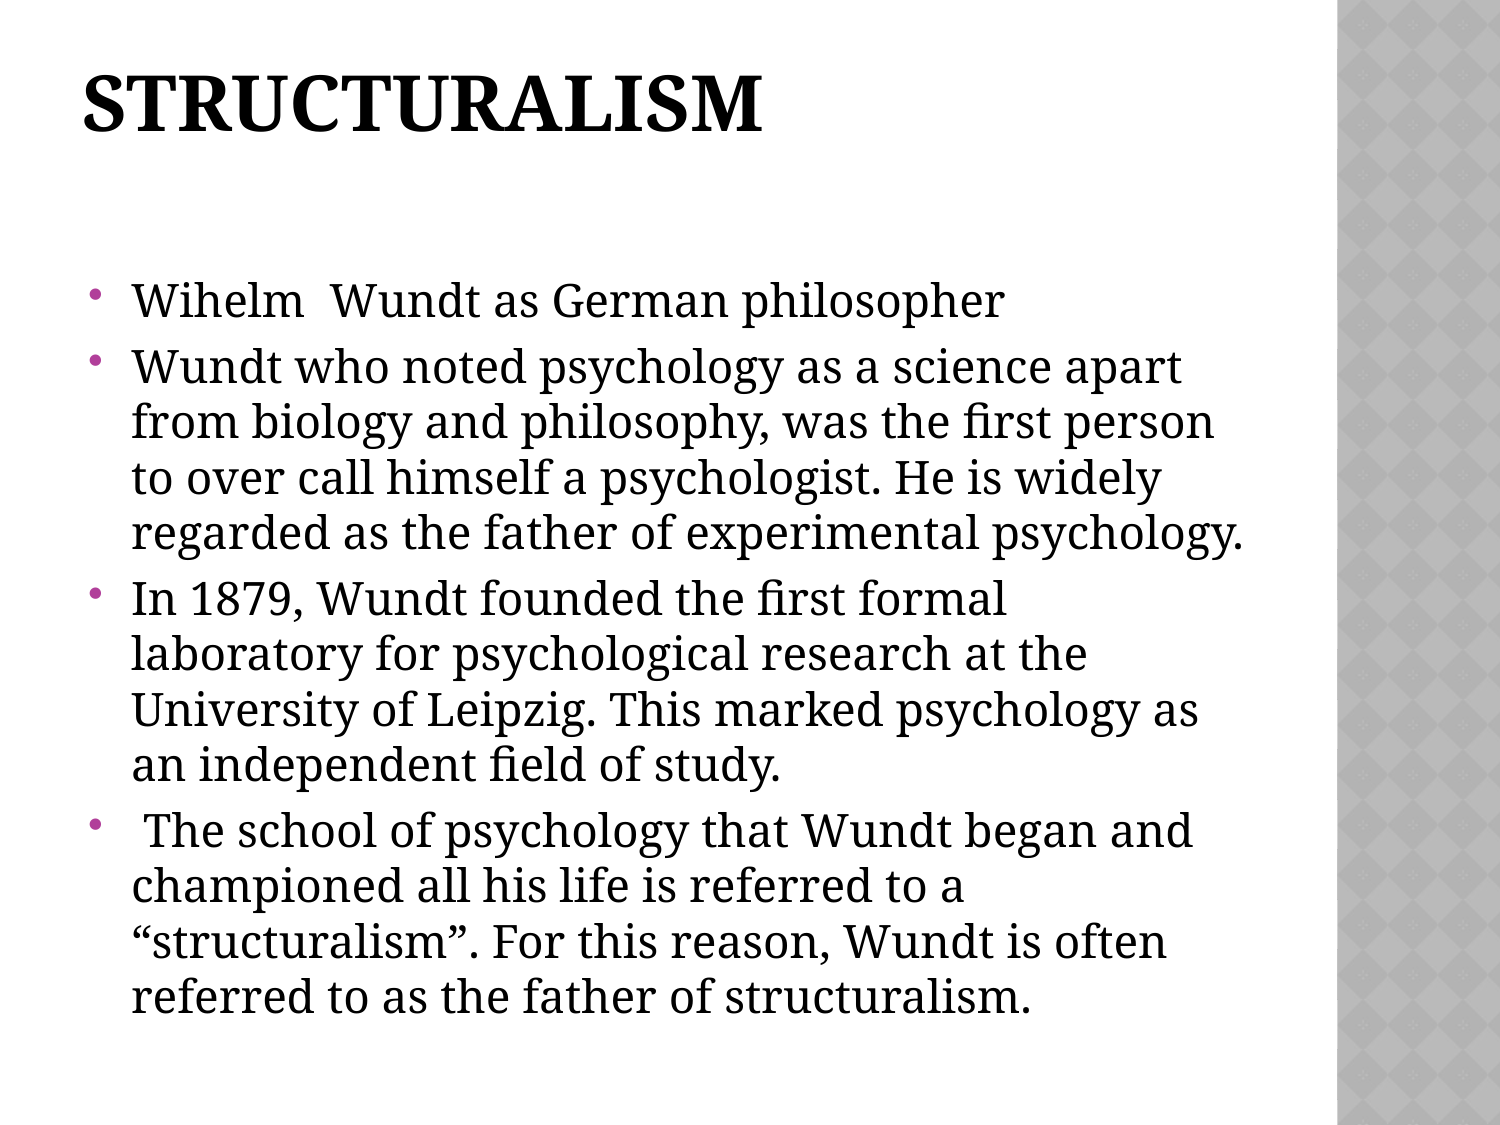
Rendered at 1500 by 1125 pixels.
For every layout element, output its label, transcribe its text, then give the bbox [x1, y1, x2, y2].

title STRUCTURALISM [75, 52, 1263, 240]
list Wihelm Wundt as German philosopher Wundt who noted psychology as a science apart from biology and philosophy, was the first person to over call himself a psychologist. He is widely regarded as the father of experimental psychology. In 1879, Wundt founded the first formal laboratory for psychological research at the University of Leipzig. This marked psychology as an independent field of study. The school of psychology that Wundt began and championed all his life is referred to a “structuralism”. For this reason, Wundt is often referred to as the father of structuralism. [75, 264, 1263, 1059]
